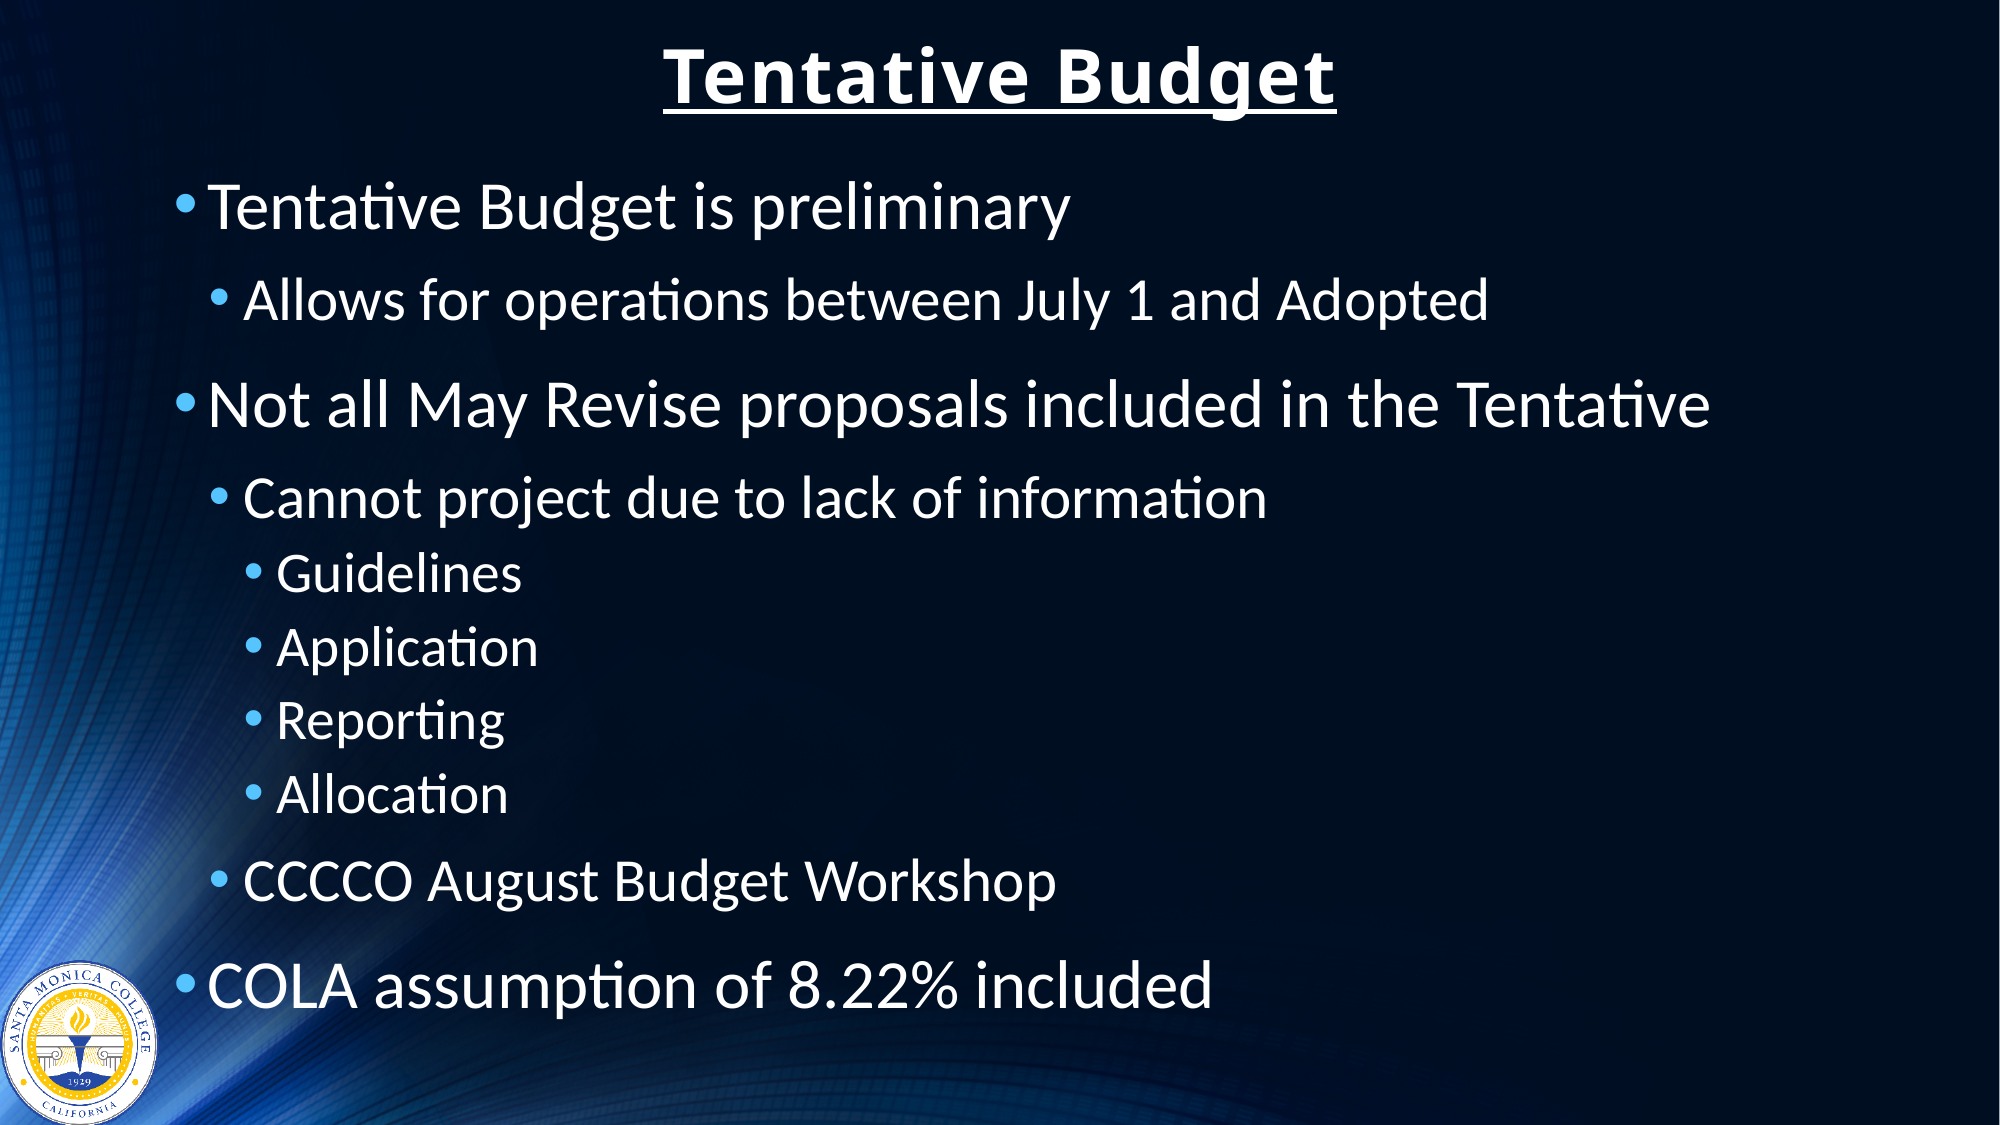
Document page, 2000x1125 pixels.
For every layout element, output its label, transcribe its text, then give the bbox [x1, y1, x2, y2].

text_box Tentative Budget [37, 22, 1963, 128]
list Tentative Budget is preliminary Allows for operations between July 1 and Adopted Not all May Revise proposals included in the Tentative Cannot project due to lack of information Guidelines Application Reporting Allocation CCCCO August Budget Workshop COLA assumption of 8.22% included [158, 162, 1925, 1034]
picture [0, 0, 2000, 1125]
